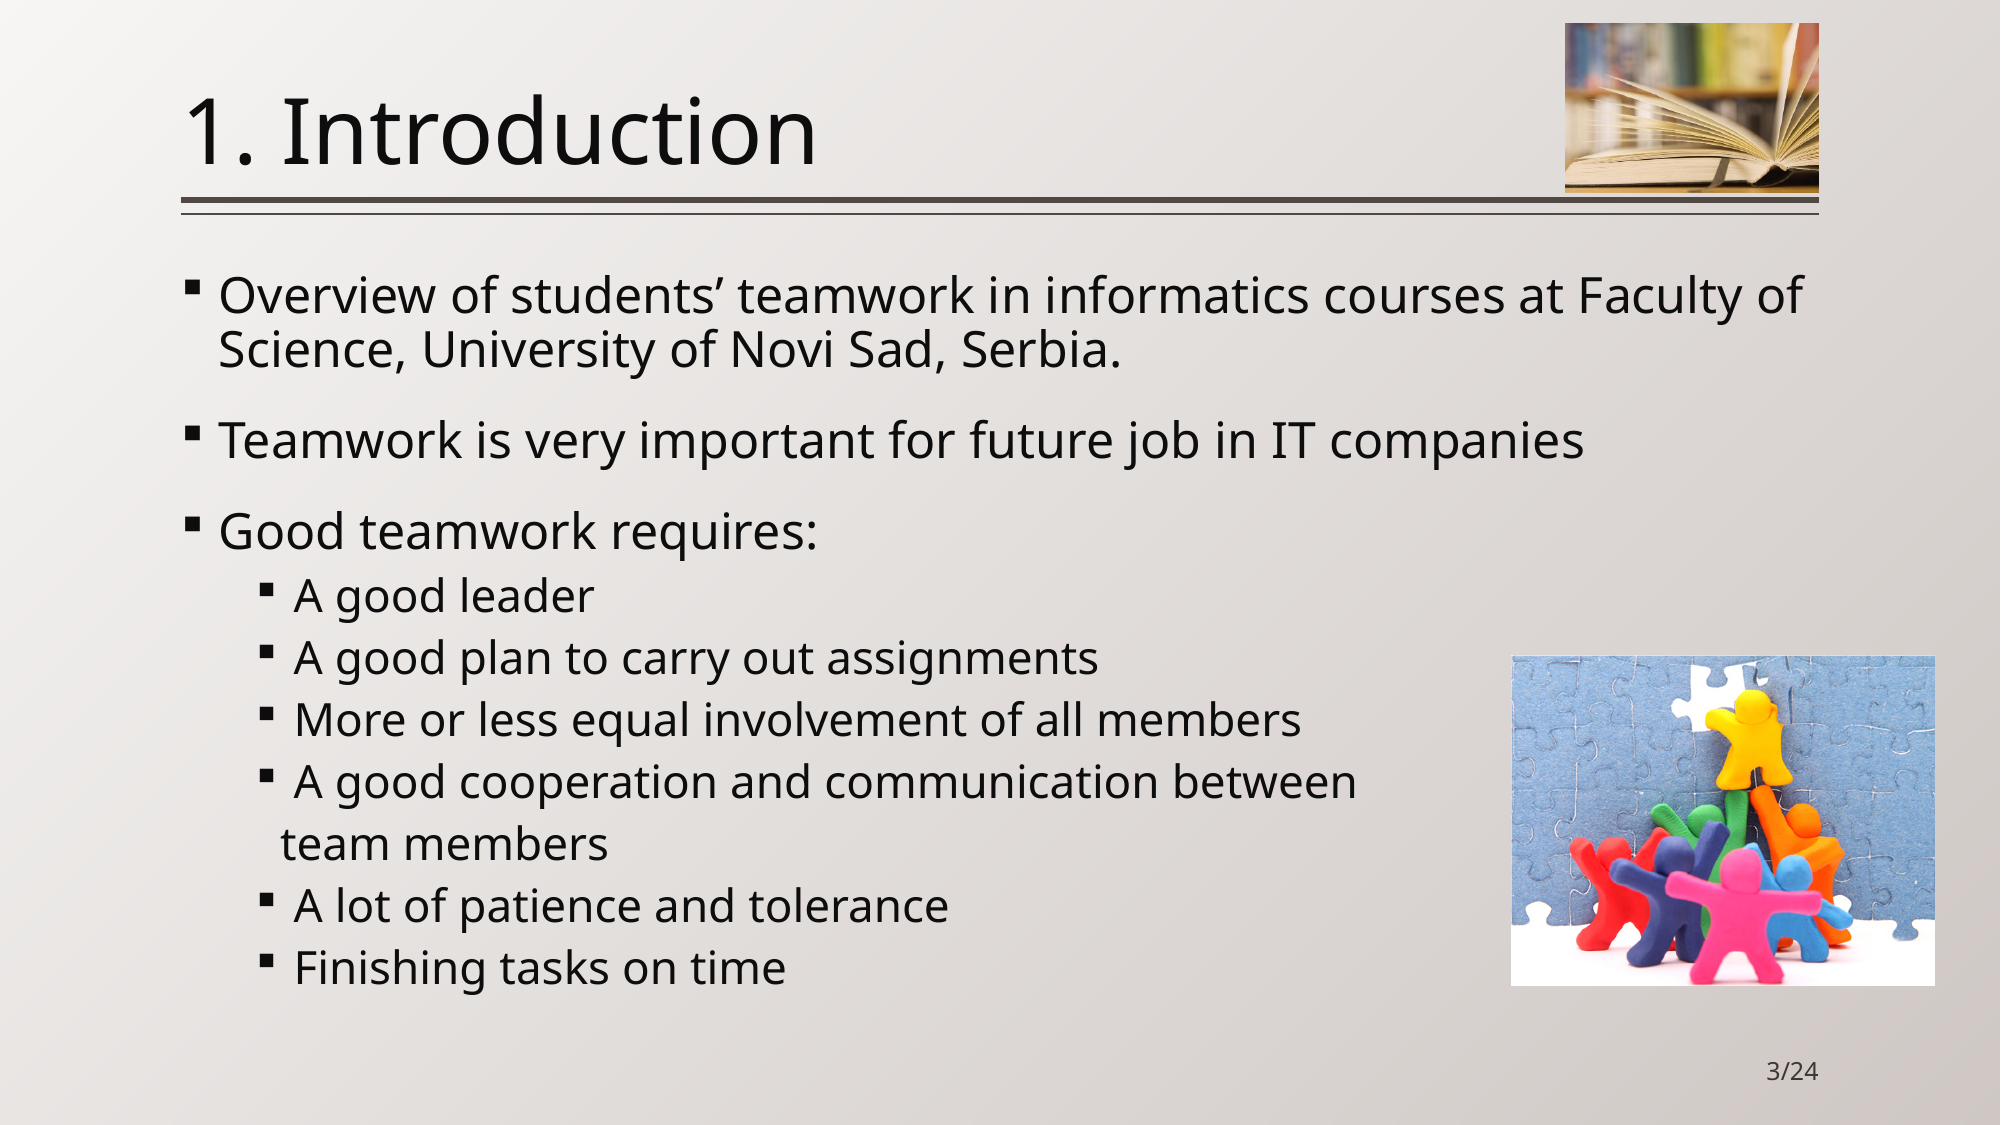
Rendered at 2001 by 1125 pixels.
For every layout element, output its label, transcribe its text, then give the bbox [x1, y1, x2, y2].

picture [1565, 23, 1819, 193]
slide_number 3/24 [1518, 1042, 1819, 1103]
title 1. Introduction [181, 12, 1819, 193]
picture [1511, 655, 1935, 987]
list Overview of students’ teamwork in informatics courses at Faculty of Science, University of Novi Sad, Serbia. Teamwork is very important for future job in IT companies Good teamwork requires: A good leader A good plan to carry out assignments More or less equal involvement of all members A good cooperation and communication between team members A lot of patience and tolerance Finishing tasks on time [181, 262, 1819, 1013]
